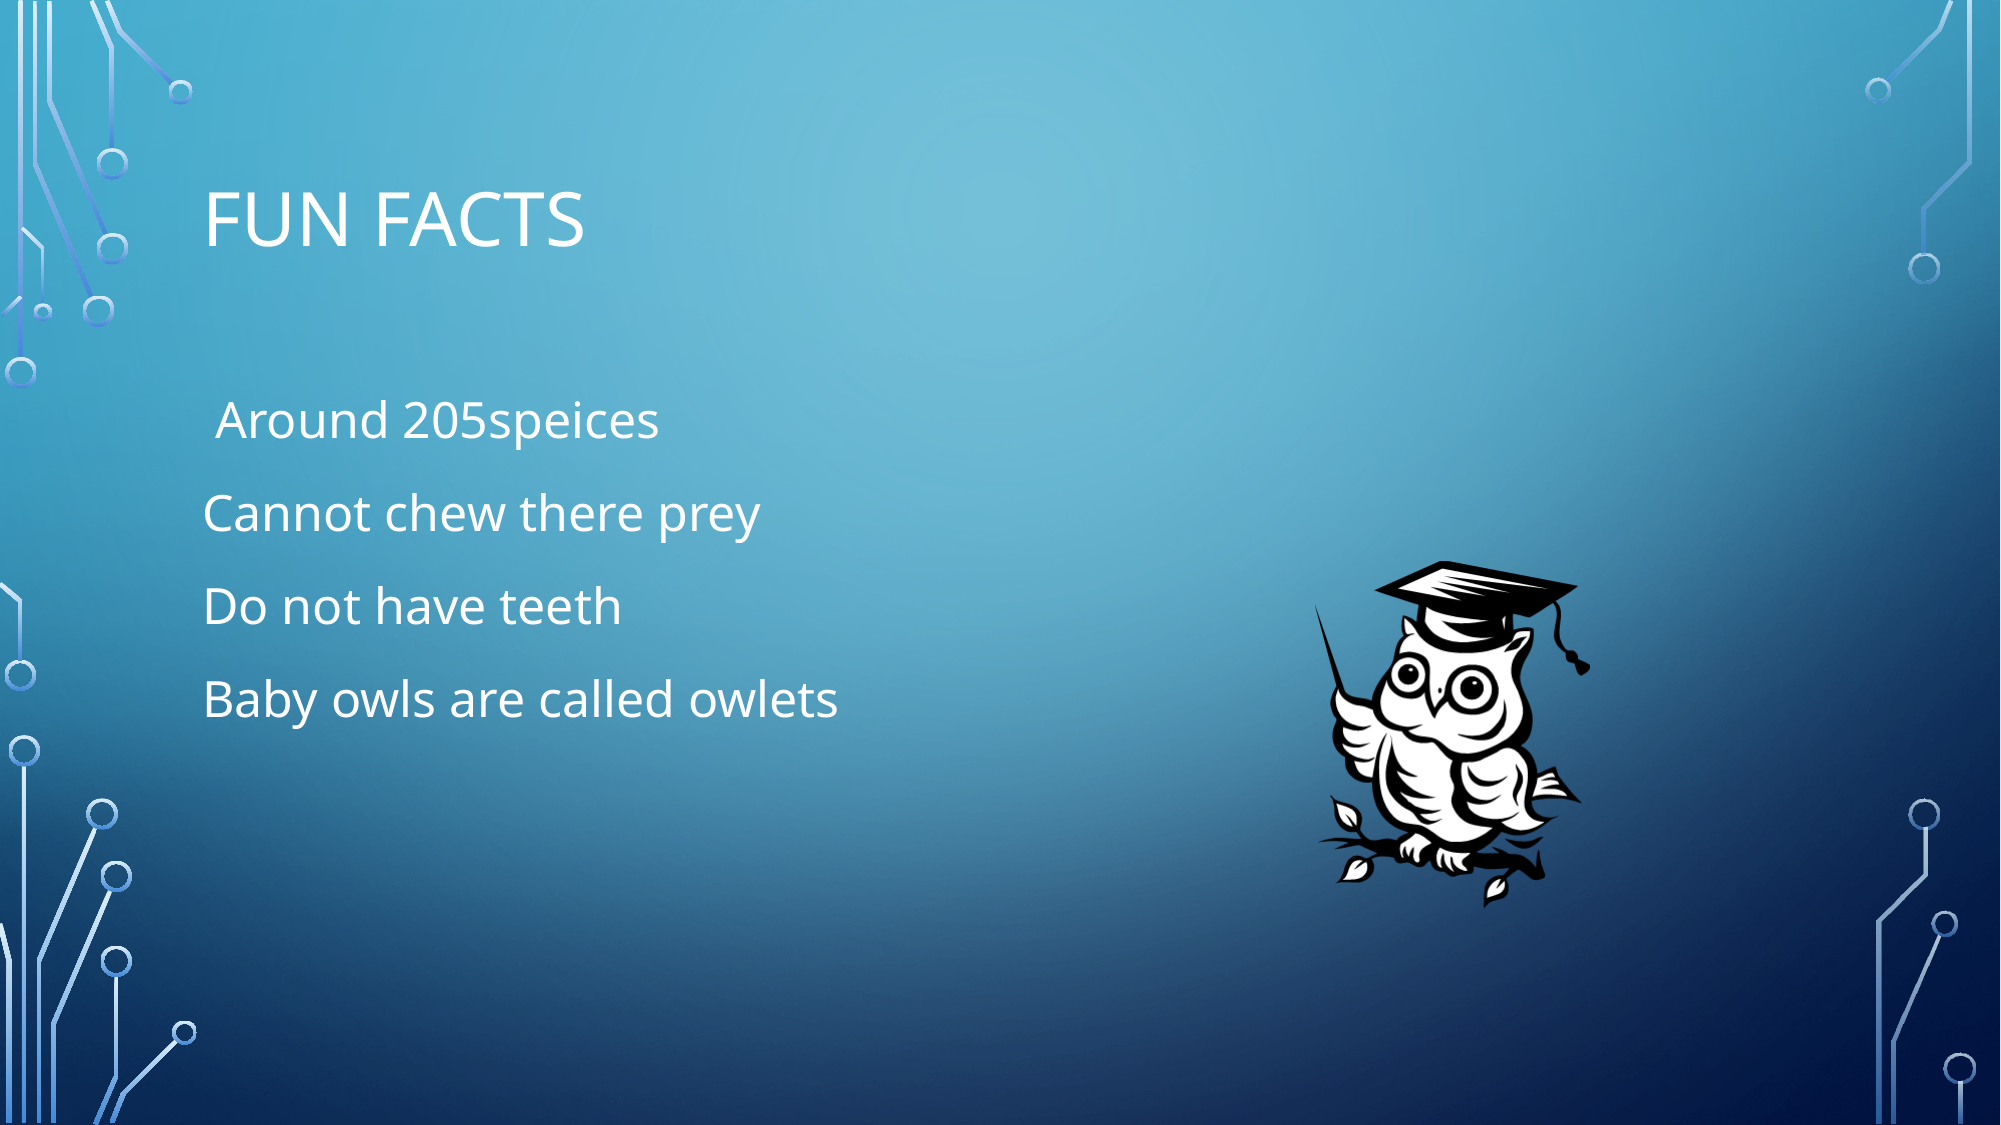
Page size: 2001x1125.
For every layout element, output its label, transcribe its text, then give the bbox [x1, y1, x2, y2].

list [1315, 561, 1591, 910]
title Fun facts [187, 101, 1813, 344]
list Around 205speices Cannot chew there prey Do not have teeth Baby owls are called owlets [187, 369, 988, 950]
